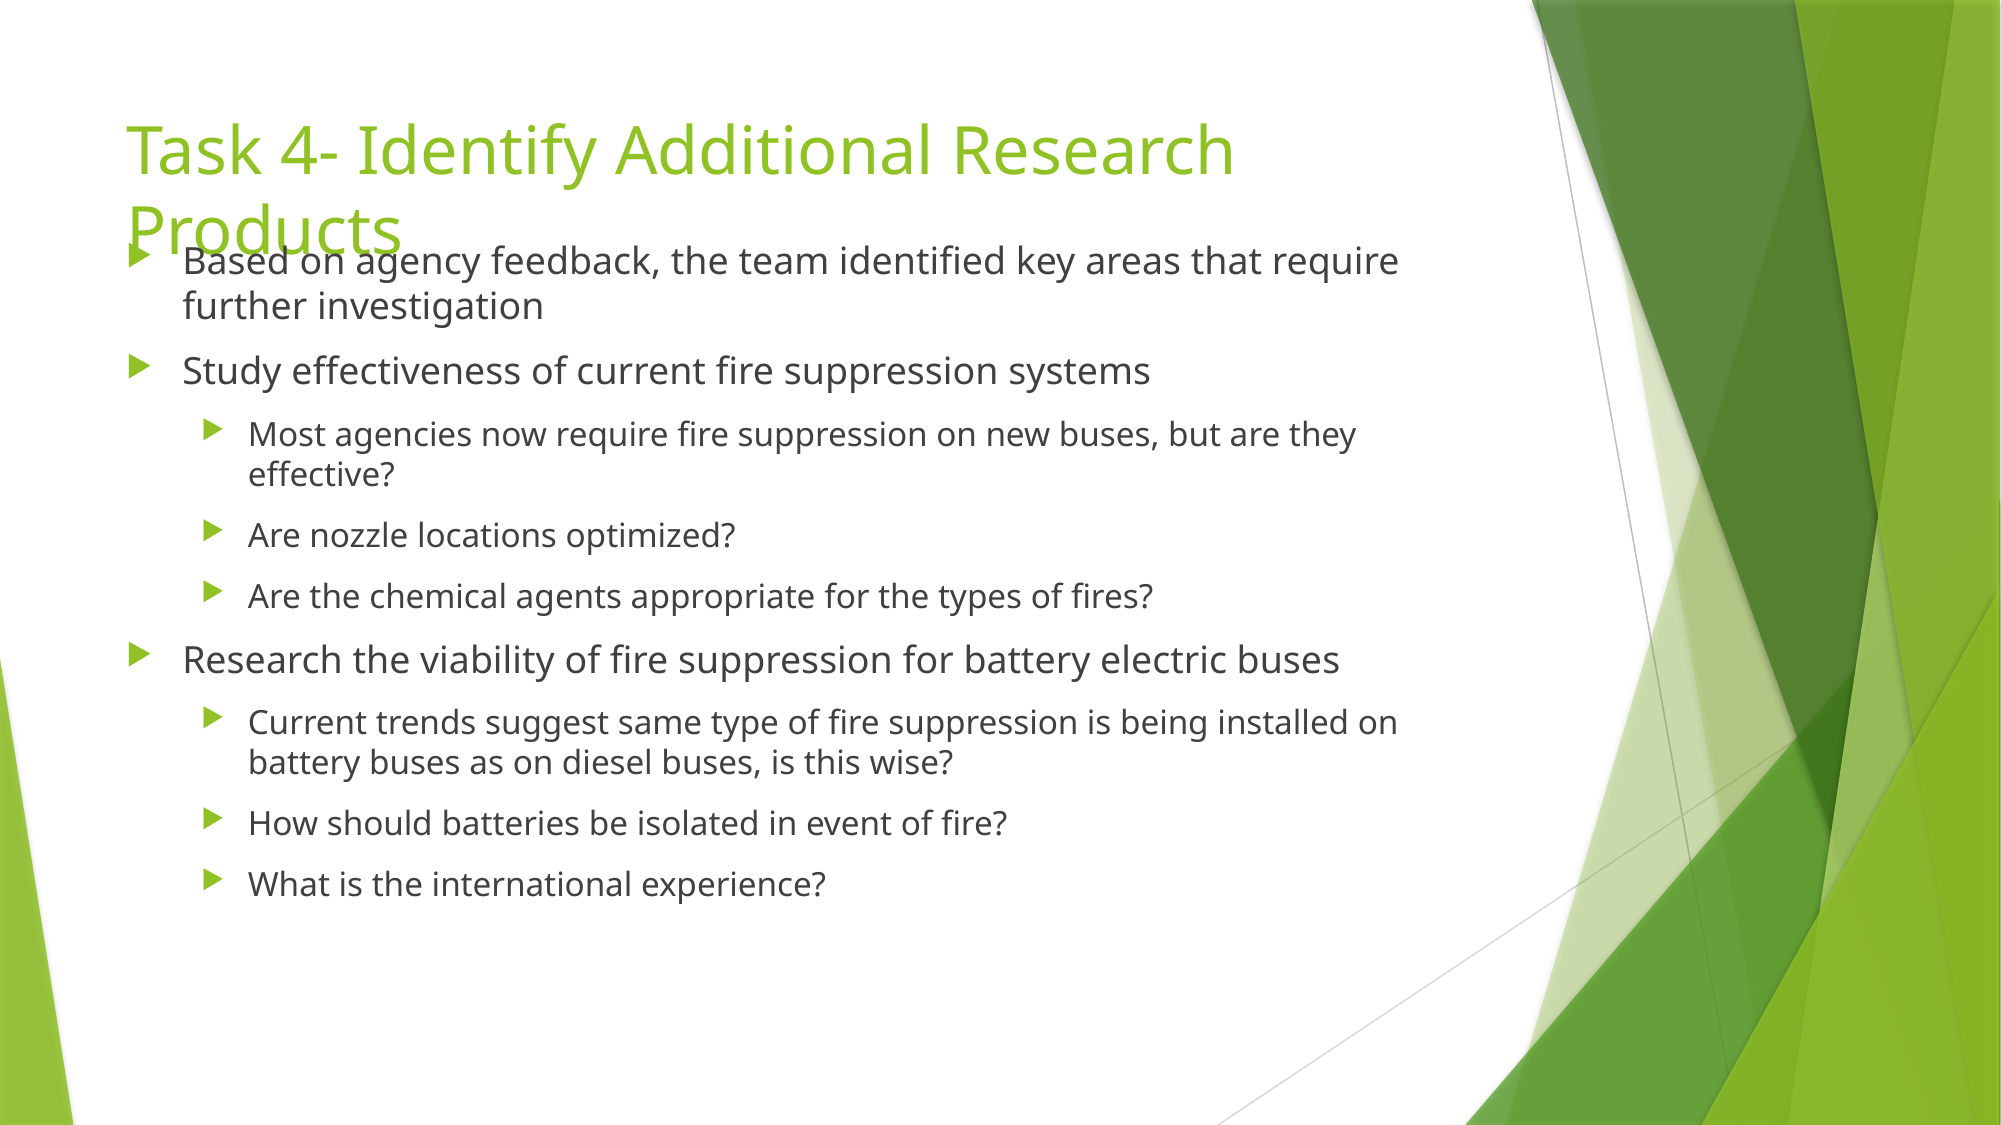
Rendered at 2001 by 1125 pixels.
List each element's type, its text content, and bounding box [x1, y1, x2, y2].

title Task 4- Identify Additional Research Products [111, 99, 1522, 229]
list Based on agency feedback, the team identified key areas that require further investigation Study effectiveness of current fire suppression systems Most agencies now require fire suppression on new buses, but are they effective? Are nozzle locations optimized? Are the chemical agents appropriate for the types of fires? Research the viability of fire suppression for battery electric buses Current trends suggest same type of fire suppression is being installed on battery buses as on diesel buses, is this wise? How should batteries be isolated in event of fire? What is the international experience? [111, 229, 1522, 1074]
